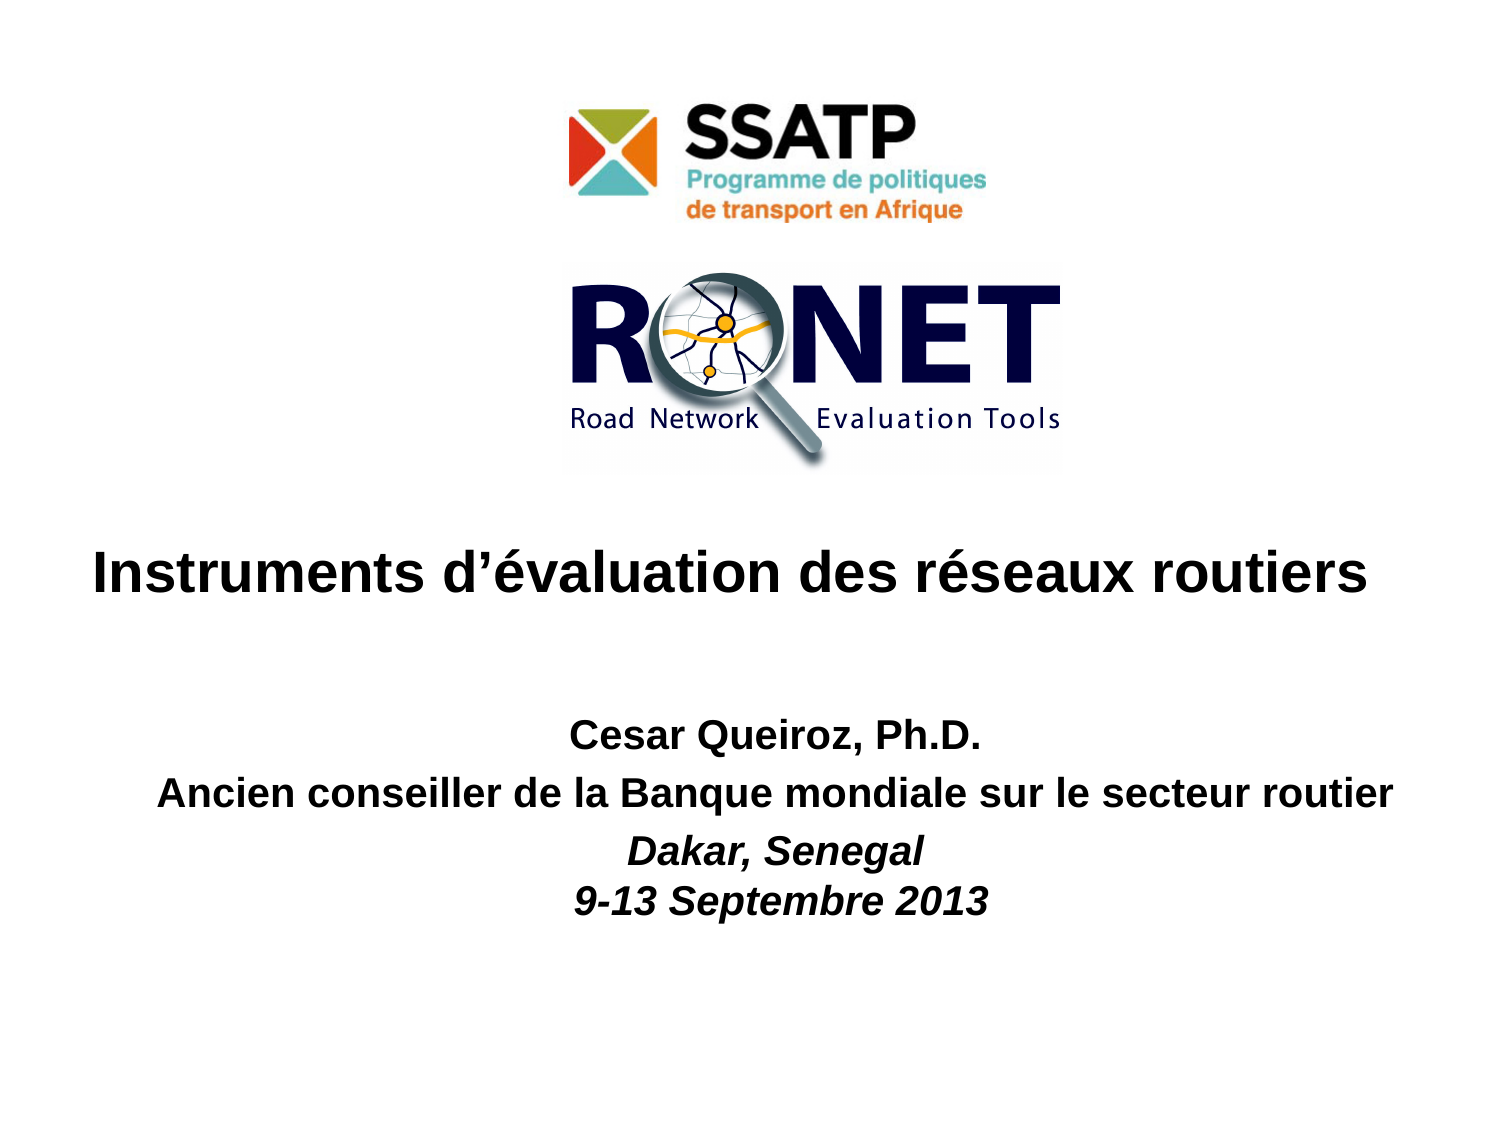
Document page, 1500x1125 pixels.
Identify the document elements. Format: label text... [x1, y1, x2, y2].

picture [562, 262, 1063, 476]
title Instruments d’évaluation des réseaux routiers [0, 437, 1463, 701]
picture [549, 87, 1001, 238]
subtitle Cesar Queiroz, Ph.D. Ancien conseiller de la Banque mondiale sur le secteur routier Dakar, Senegal 9-13 Septembre 2013 [62, 699, 1500, 1051]
